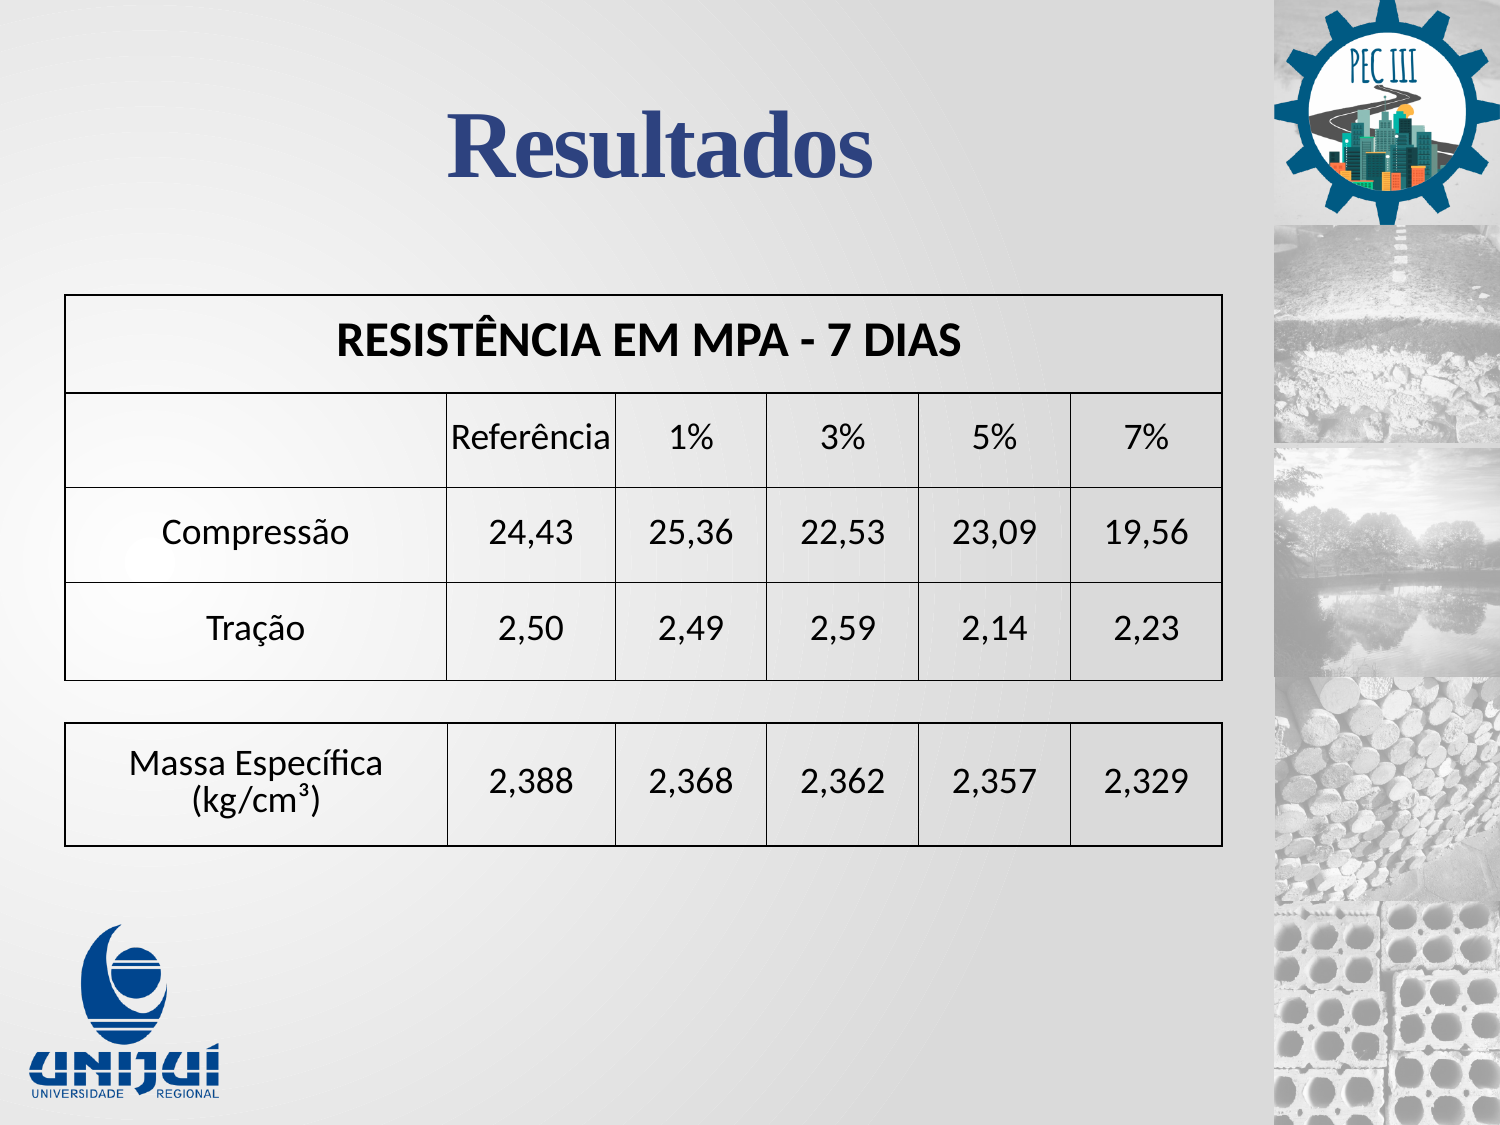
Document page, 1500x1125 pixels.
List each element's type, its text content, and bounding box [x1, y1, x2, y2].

title Resultados [75, 45, 1247, 233]
table_cell 2,59 [767, 583, 918, 680]
picture [1396, 0, 1500, 104]
table_cell 25,36 [616, 488, 766, 582]
table_header 2,362 [767, 724, 918, 845]
table_cell 19,56 [1071, 488, 1221, 582]
table_cell 5% [919, 394, 1070, 487]
table_cell 22,53 [767, 488, 918, 582]
table_cell Tração [66, 583, 446, 680]
table_header 2,357 [919, 724, 1070, 845]
table_cell 2,14 [919, 583, 1070, 680]
table_cell 1% [616, 394, 766, 487]
picture [1273, 0, 1500, 1125]
picture [28, 923, 219, 1098]
table_cell 2,50 [447, 583, 615, 680]
table_cell 23,09 [919, 488, 1070, 582]
table_cell [66, 394, 446, 487]
picture [1309, 33, 1465, 190]
table_cell 24,43 [447, 488, 615, 582]
table_cell Compressão [66, 488, 446, 582]
table_cell 7% [1071, 394, 1221, 487]
table_cell Referência [447, 394, 615, 487]
table_cell 3% [767, 394, 918, 487]
table_header 2,329 [1071, 724, 1221, 845]
table_header 2,388 [448, 724, 615, 845]
table_header Massa Específica (kg/cm³) [66, 724, 447, 845]
table_header RESISTÊNCIA EM MPA - 7 DIAS [66, 296, 1221, 392]
table_cell 2,49 [616, 583, 766, 680]
table_header 2,368 [616, 724, 766, 845]
table_cell 2,23 [1071, 583, 1221, 680]
